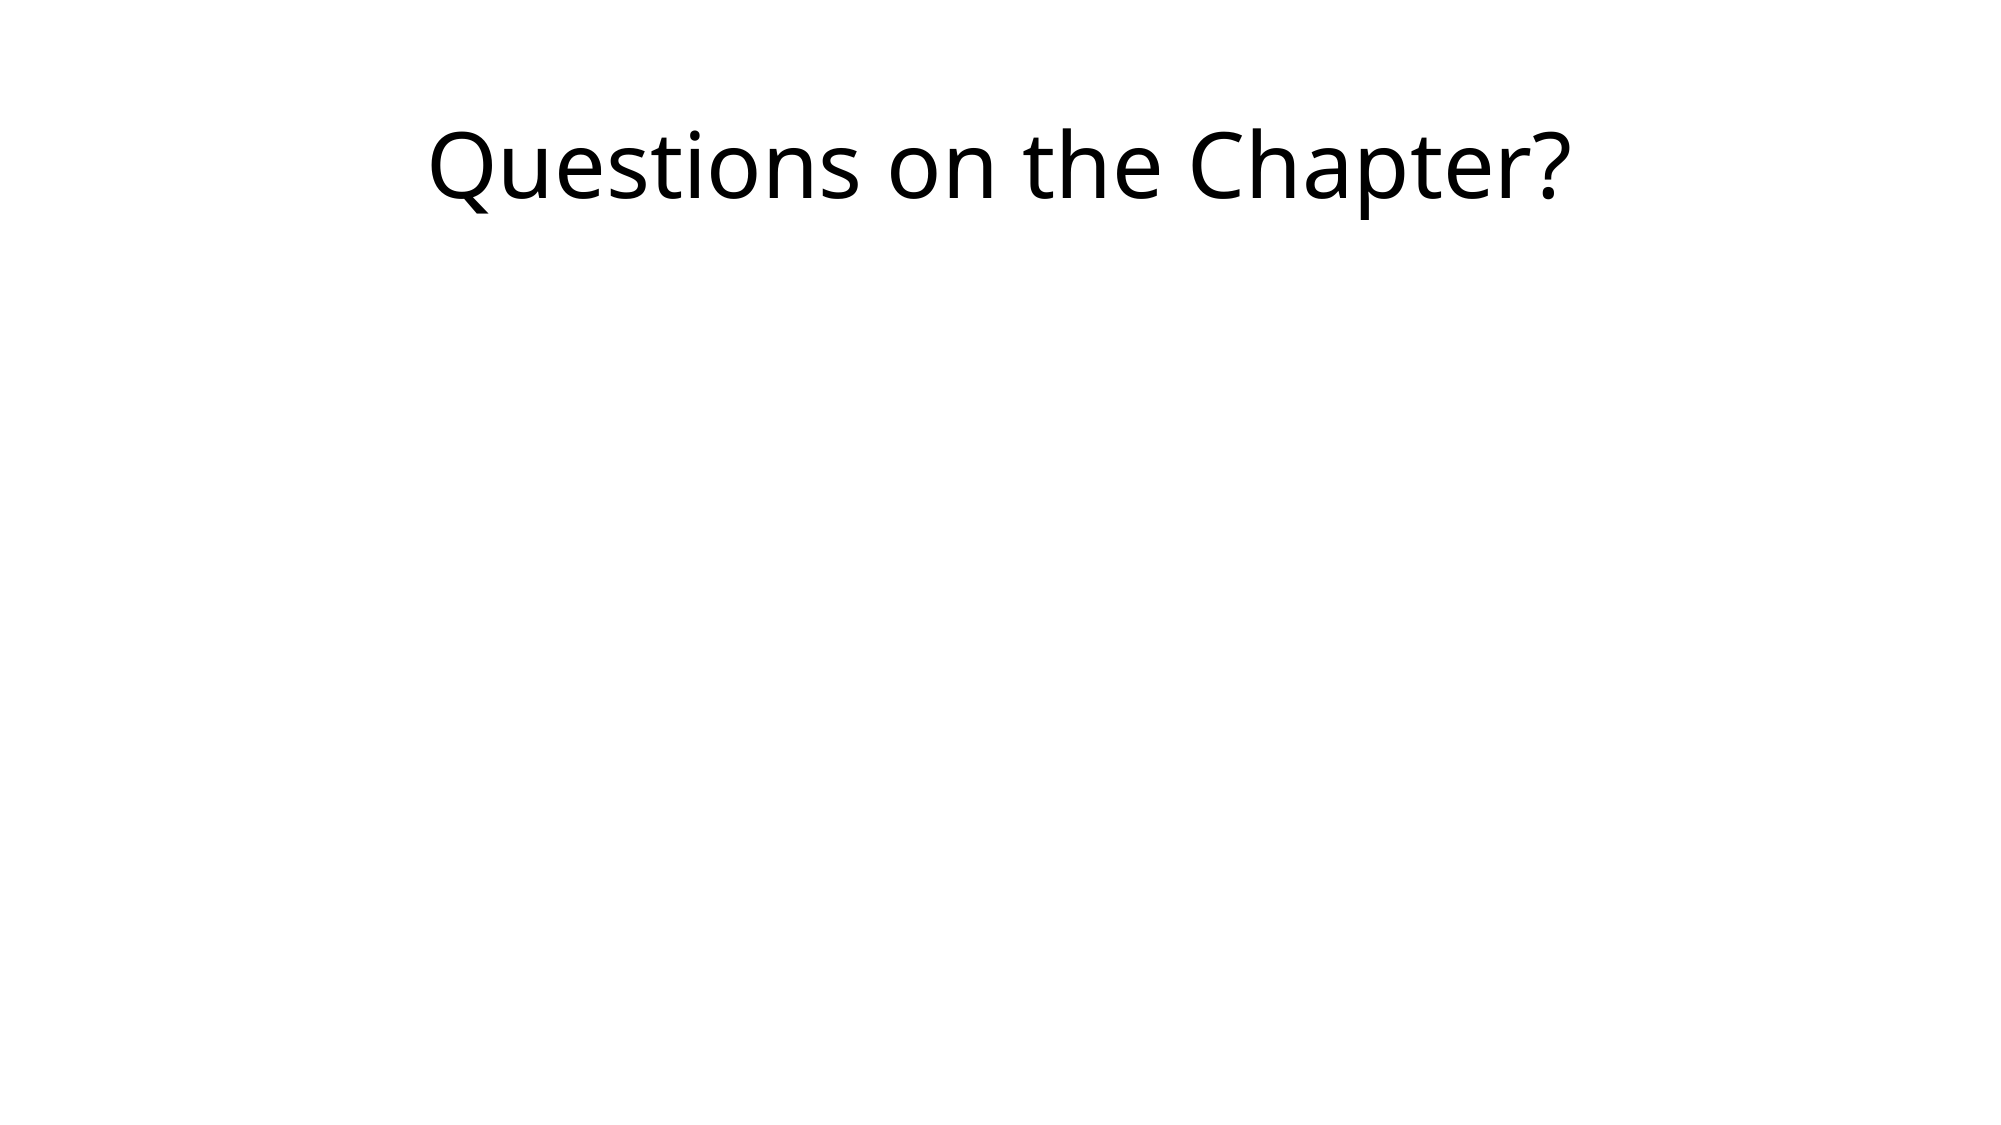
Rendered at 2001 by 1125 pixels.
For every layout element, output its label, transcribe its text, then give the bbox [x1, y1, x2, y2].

title Questions on the Chapter? [137, 59, 1863, 278]
